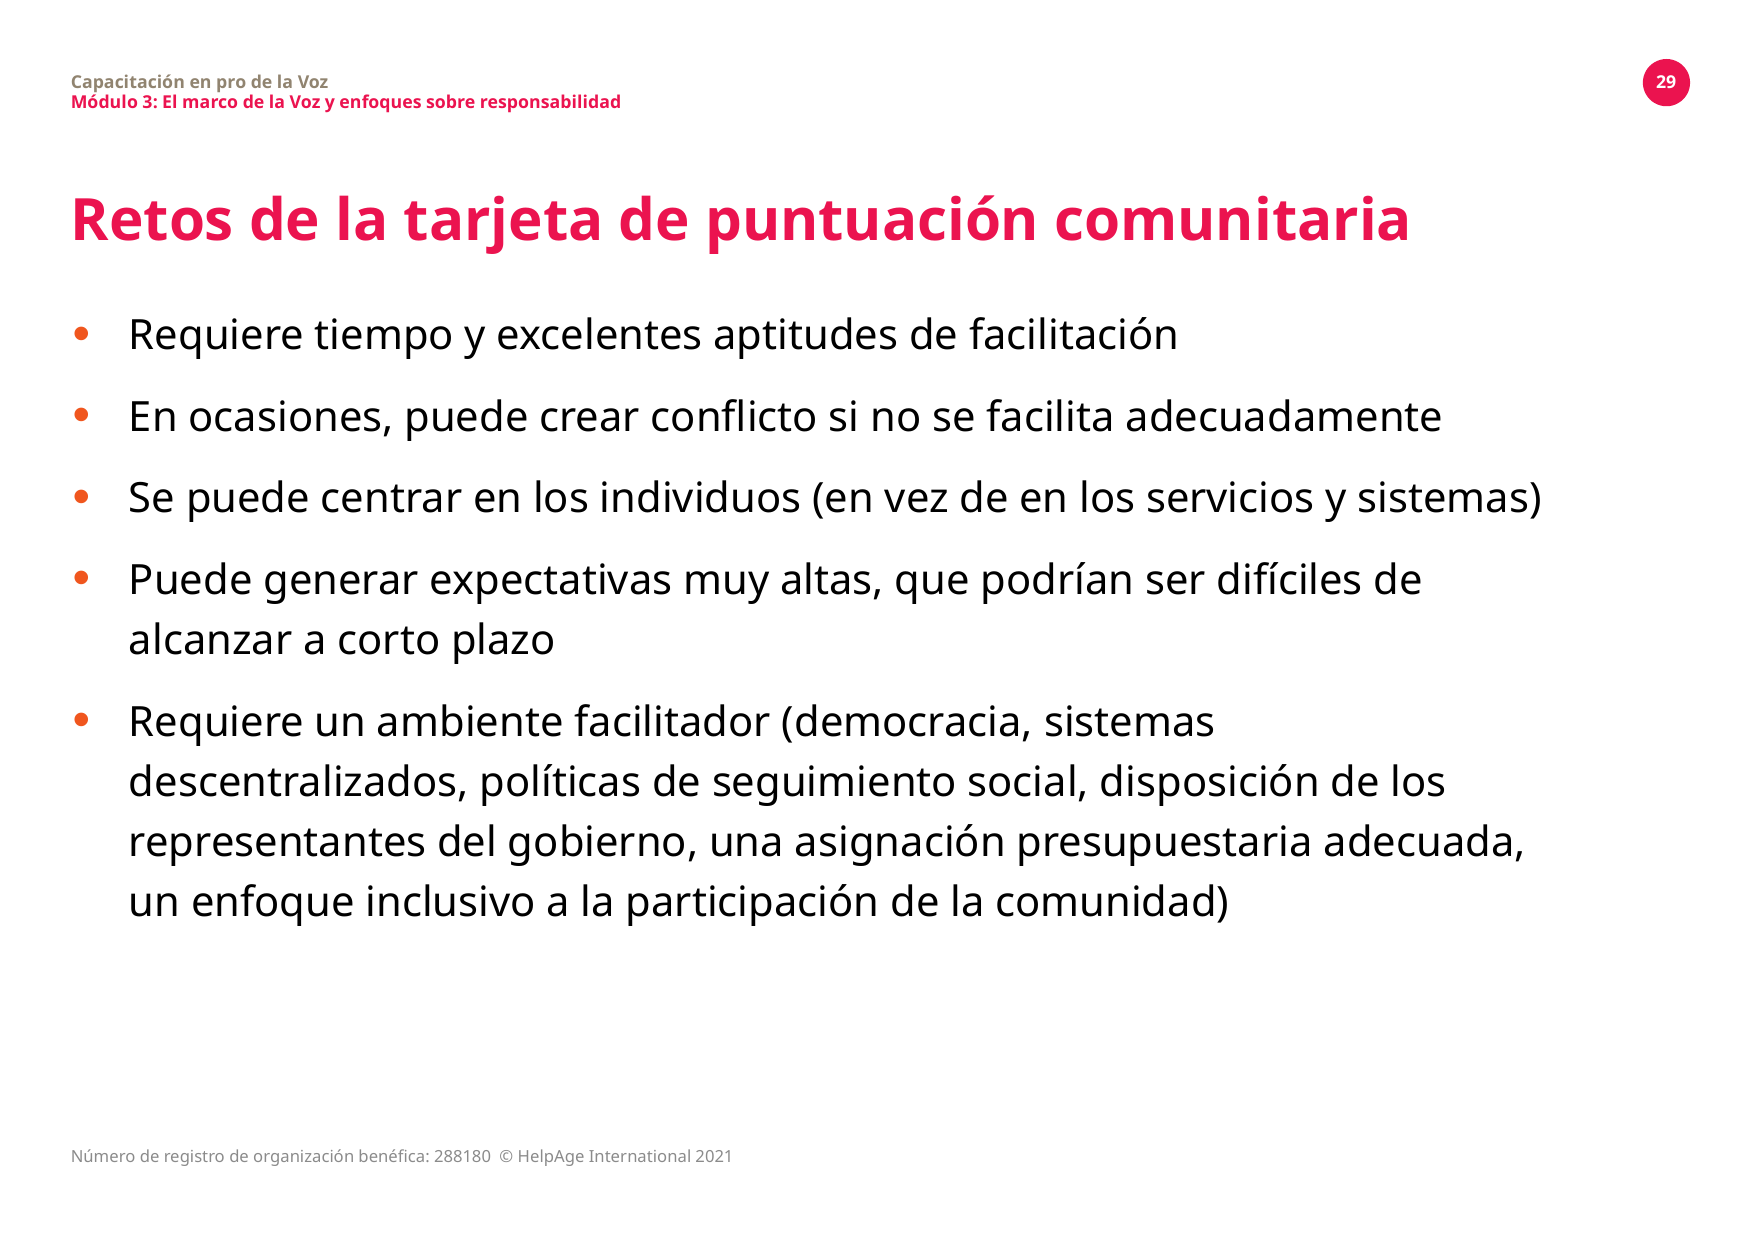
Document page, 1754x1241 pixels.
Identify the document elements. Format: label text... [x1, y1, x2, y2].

title Retos de la tarjeta de puntuación comunitaria [70, 182, 1622, 298]
footer Capacitación en pro de la Voz Módulo 3: El marco de la Voz y enfoques sobre responsabilidad [70, 70, 840, 138]
slide_number 29 [1642, 71, 1690, 105]
list Requiere tiempo y excelentes aptitudes de facilitación En ocasiones, puede crear conflicto si no se facilita adecuadamente Se puede centrar en los individuos (en vez de en los servicios y sistemas) Puede generar expectativas muy altas, que podrían ser difíciles de alcanzar a corto plazo Requiere un ambiente facilitador (democracia, sistemas descentralizados, políticas de seguimiento social, disposición de los representantes del gobierno, una asignación presupuestaria adecuada, un enfoque inclusivo a la participación de la comunidad) [70, 297, 1552, 1083]
